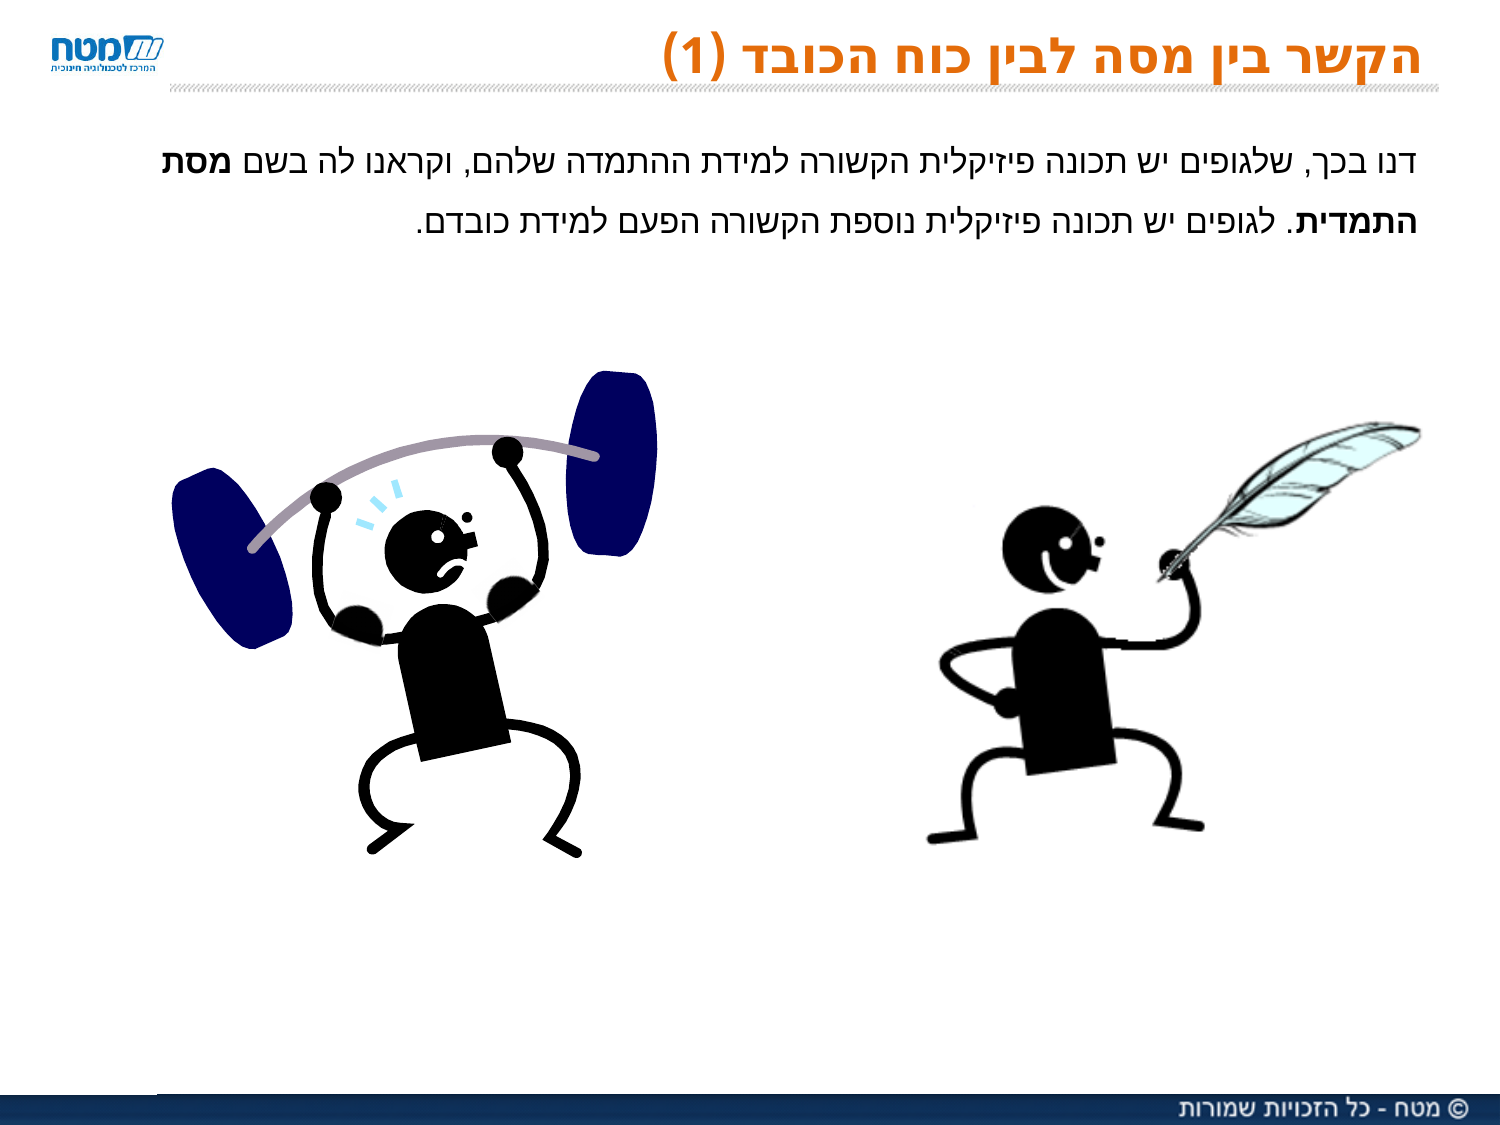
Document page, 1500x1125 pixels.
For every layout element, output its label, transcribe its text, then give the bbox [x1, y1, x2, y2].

picture [41, 30, 165, 79]
list דנו בכך, שלגופים יש תכונה פיזיקלית הקשורה למידת ההתמדה שלהם, וקראנו לה בשם מסת התמדית. לגופים יש תכונה פיזיקלית נוספת הקשורה הפעם למידת כובדם. [82, 113, 1434, 1074]
title הקשר בין מסה לבין כוח הכובד (1) [178, 15, 1439, 75]
picture [0, 1094, 1500, 1125]
picture [170, 81, 1439, 97]
picture [862, 394, 1440, 865]
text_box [165, 369, 661, 859]
